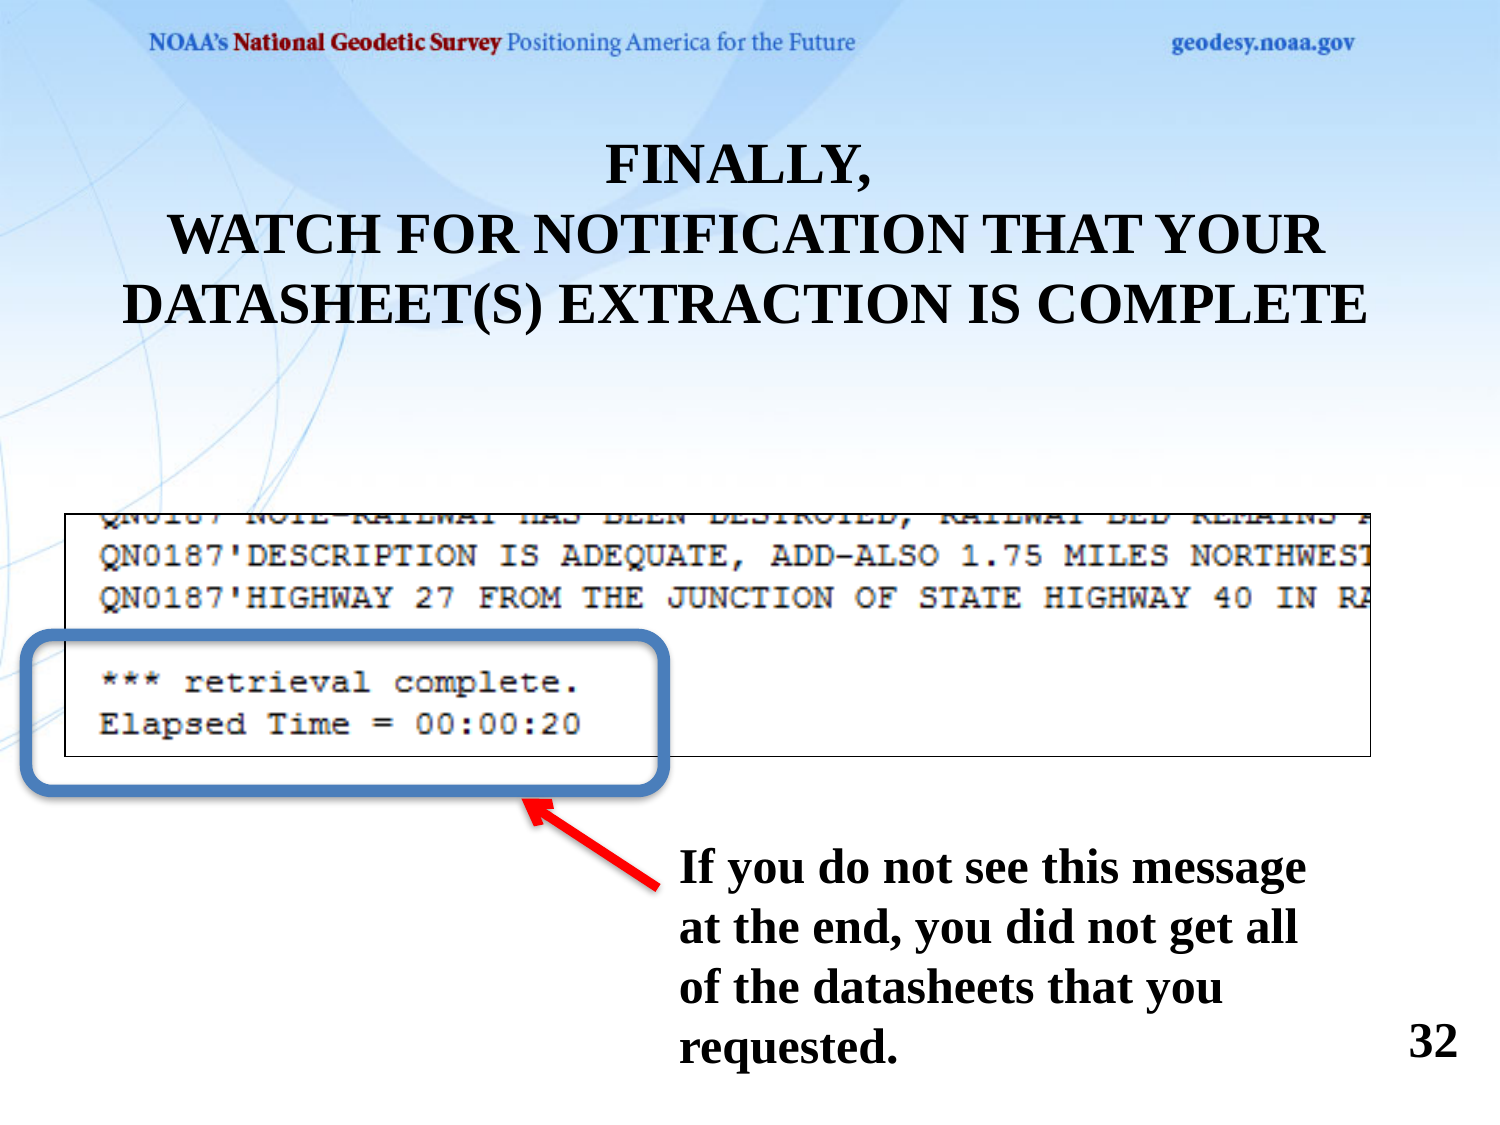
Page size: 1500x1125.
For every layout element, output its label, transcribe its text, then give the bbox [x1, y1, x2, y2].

text_box FINALLY, WATCH FOR NOTIFICATION THAT YOUR DATASHEET(S) EXTRACTION IS COMPLETE [48, 117, 1444, 343]
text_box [521, 798, 659, 889]
text_box If you do not see this message at the end, you did not get all of the datasheets that you requested. [664, 825, 1362, 1081]
picture [0, 0, 1500, 1125]
text_box 32 [1393, 999, 1500, 1075]
text_box [25, 634, 665, 792]
